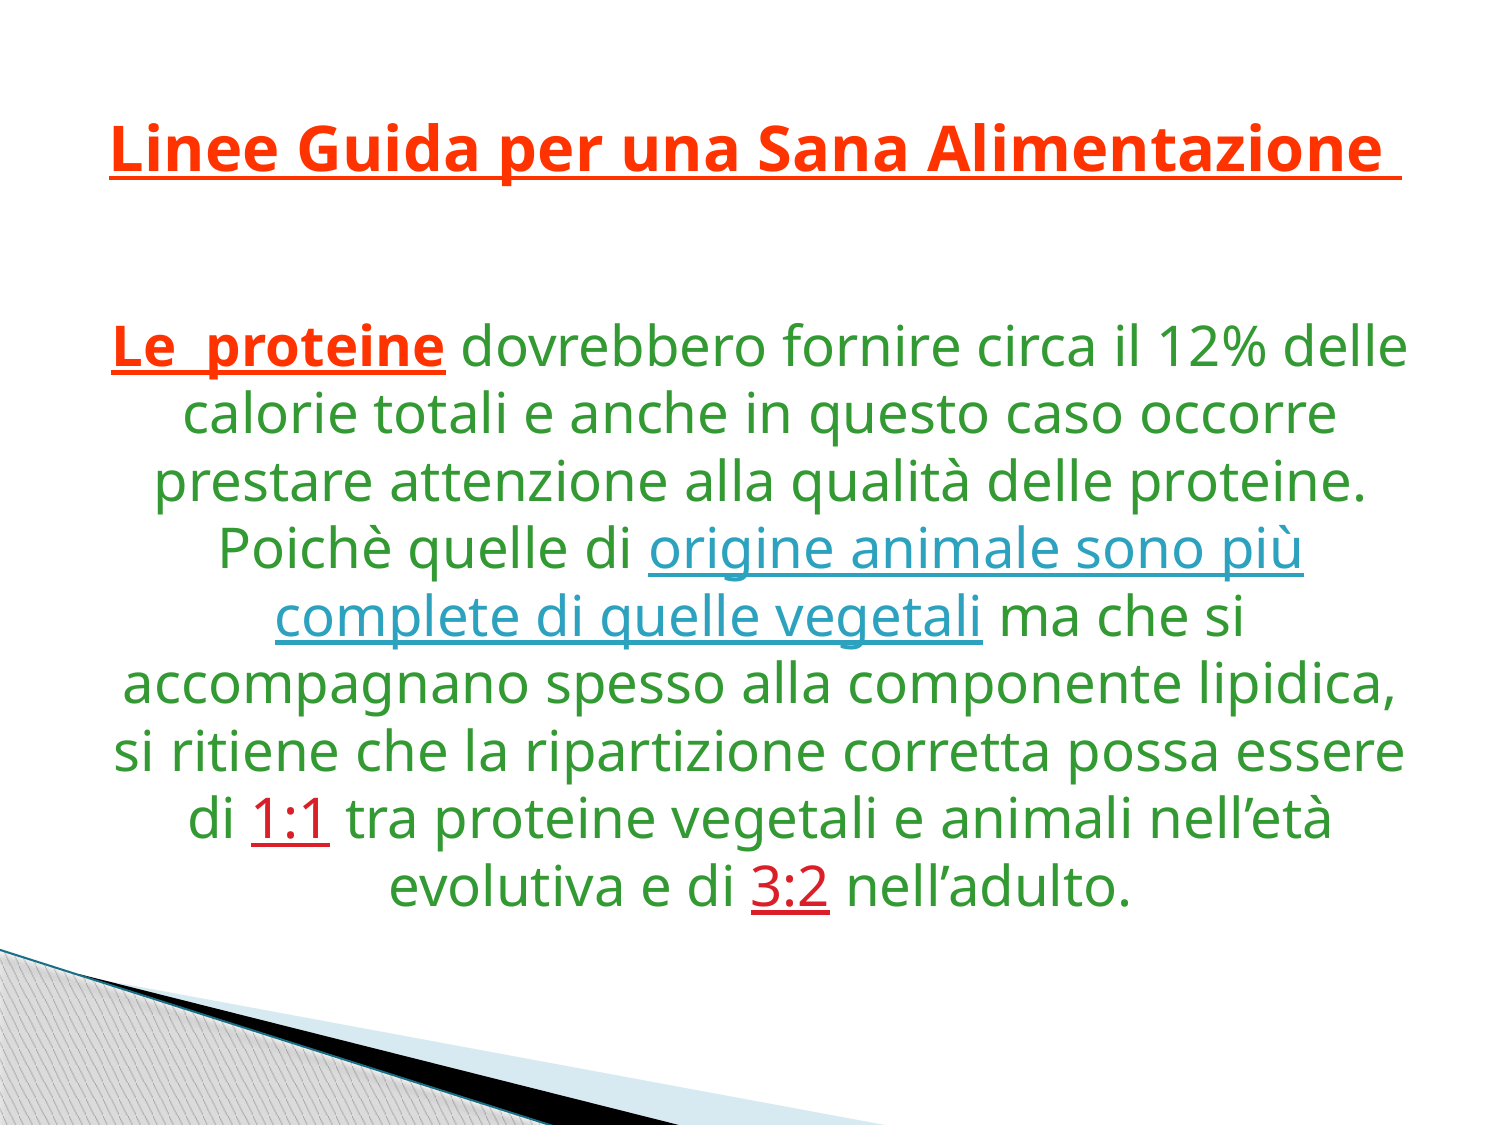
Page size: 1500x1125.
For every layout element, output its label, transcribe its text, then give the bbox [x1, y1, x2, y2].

title Linee Guida per una Sana Alimentazione [88, 90, 1439, 278]
list Le proteine dovrebbero fornire circa il 12% delle calorie totali e anche in questo caso occorre prestare attenzione alla qualità delle proteine. Poichè quelle di origine animale sono più complete di quelle vegetali ma che si accompagnano spesso alla componente lipidica, si ritiene che la ripartizione corretta possa essere di 1:1 tra proteine vegetali e animali nell’età evolutiva e di 3:2 nell’adulto. [76, 302, 1427, 1046]
